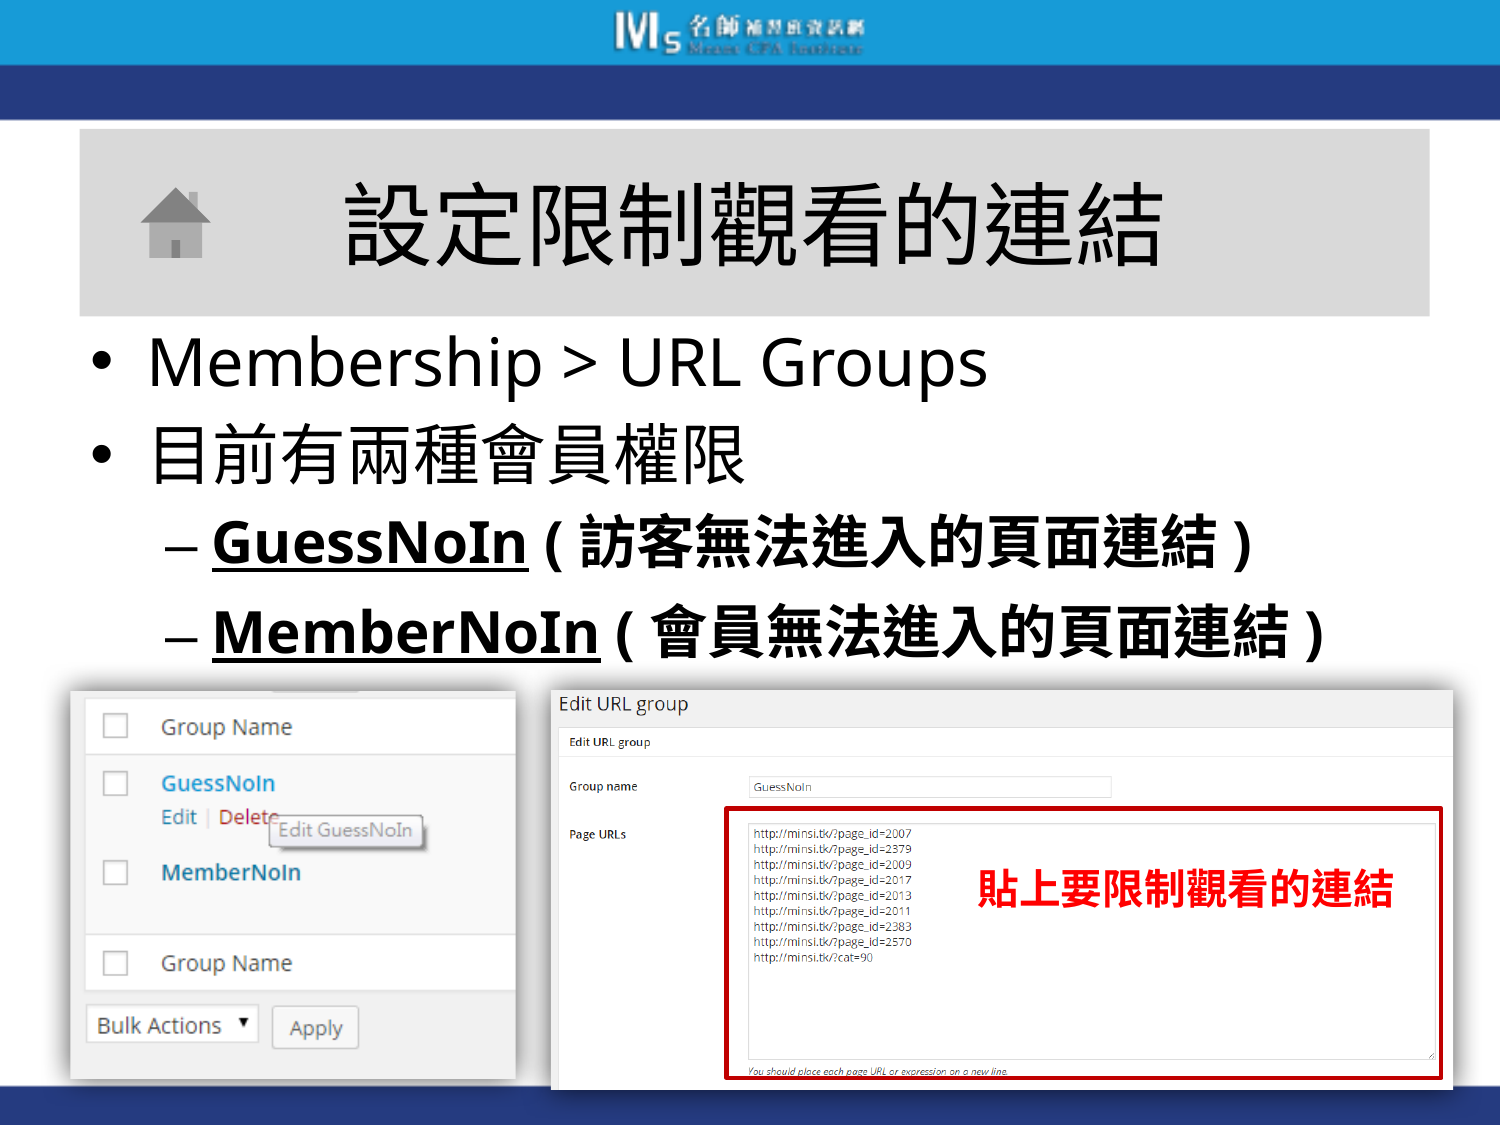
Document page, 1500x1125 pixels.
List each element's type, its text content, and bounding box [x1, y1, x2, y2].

text_box [127, 174, 225, 272]
list Membership > URL Groups 目前有兩種會員權限 GuessNoIn (訪客無法進入的頁面連結) MemberNoIn (會員無法進入的頁面連結) [75, 312, 1425, 679]
picture [0, 0, 1500, 1125]
title 設定限制觀看的連結 [79, 128, 1430, 317]
